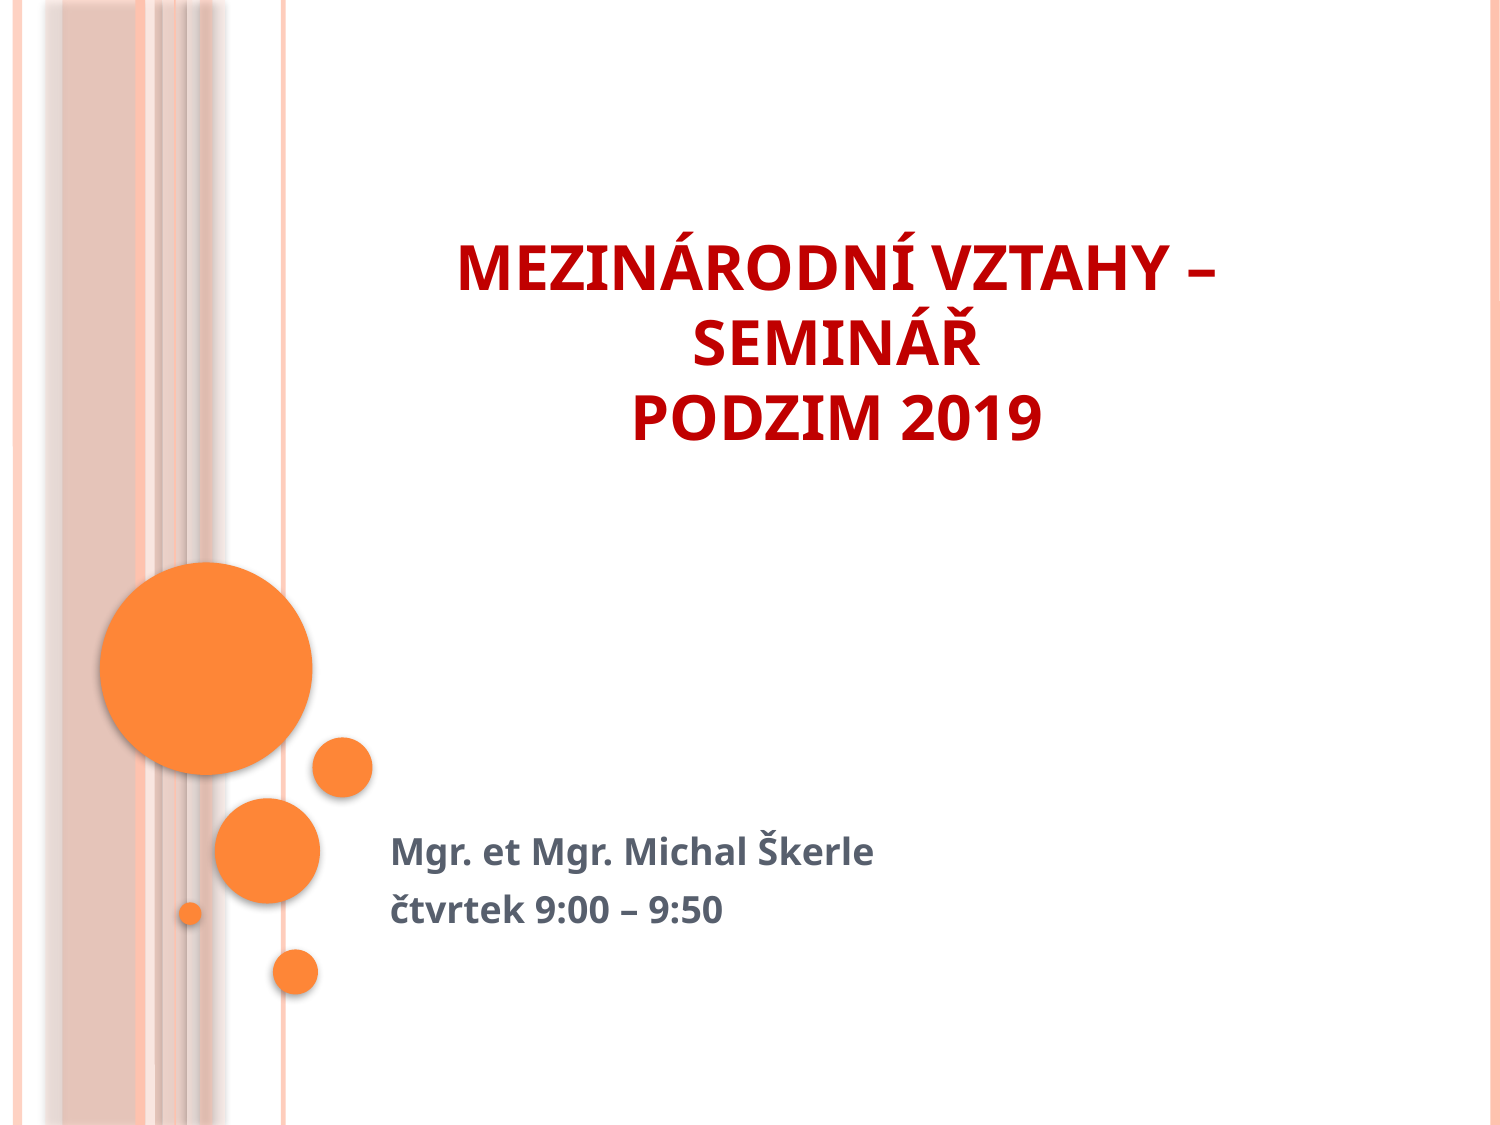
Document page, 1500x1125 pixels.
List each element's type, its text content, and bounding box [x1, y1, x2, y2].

subtitle Mgr. et Mgr. Michal Škerle čtvrtek 9:00 – 9:50 [375, 820, 1388, 1046]
title MEZINÁRODNÍ VZTAHY – SEMINÁŘ podzim 2019 [289, 149, 1385, 460]
